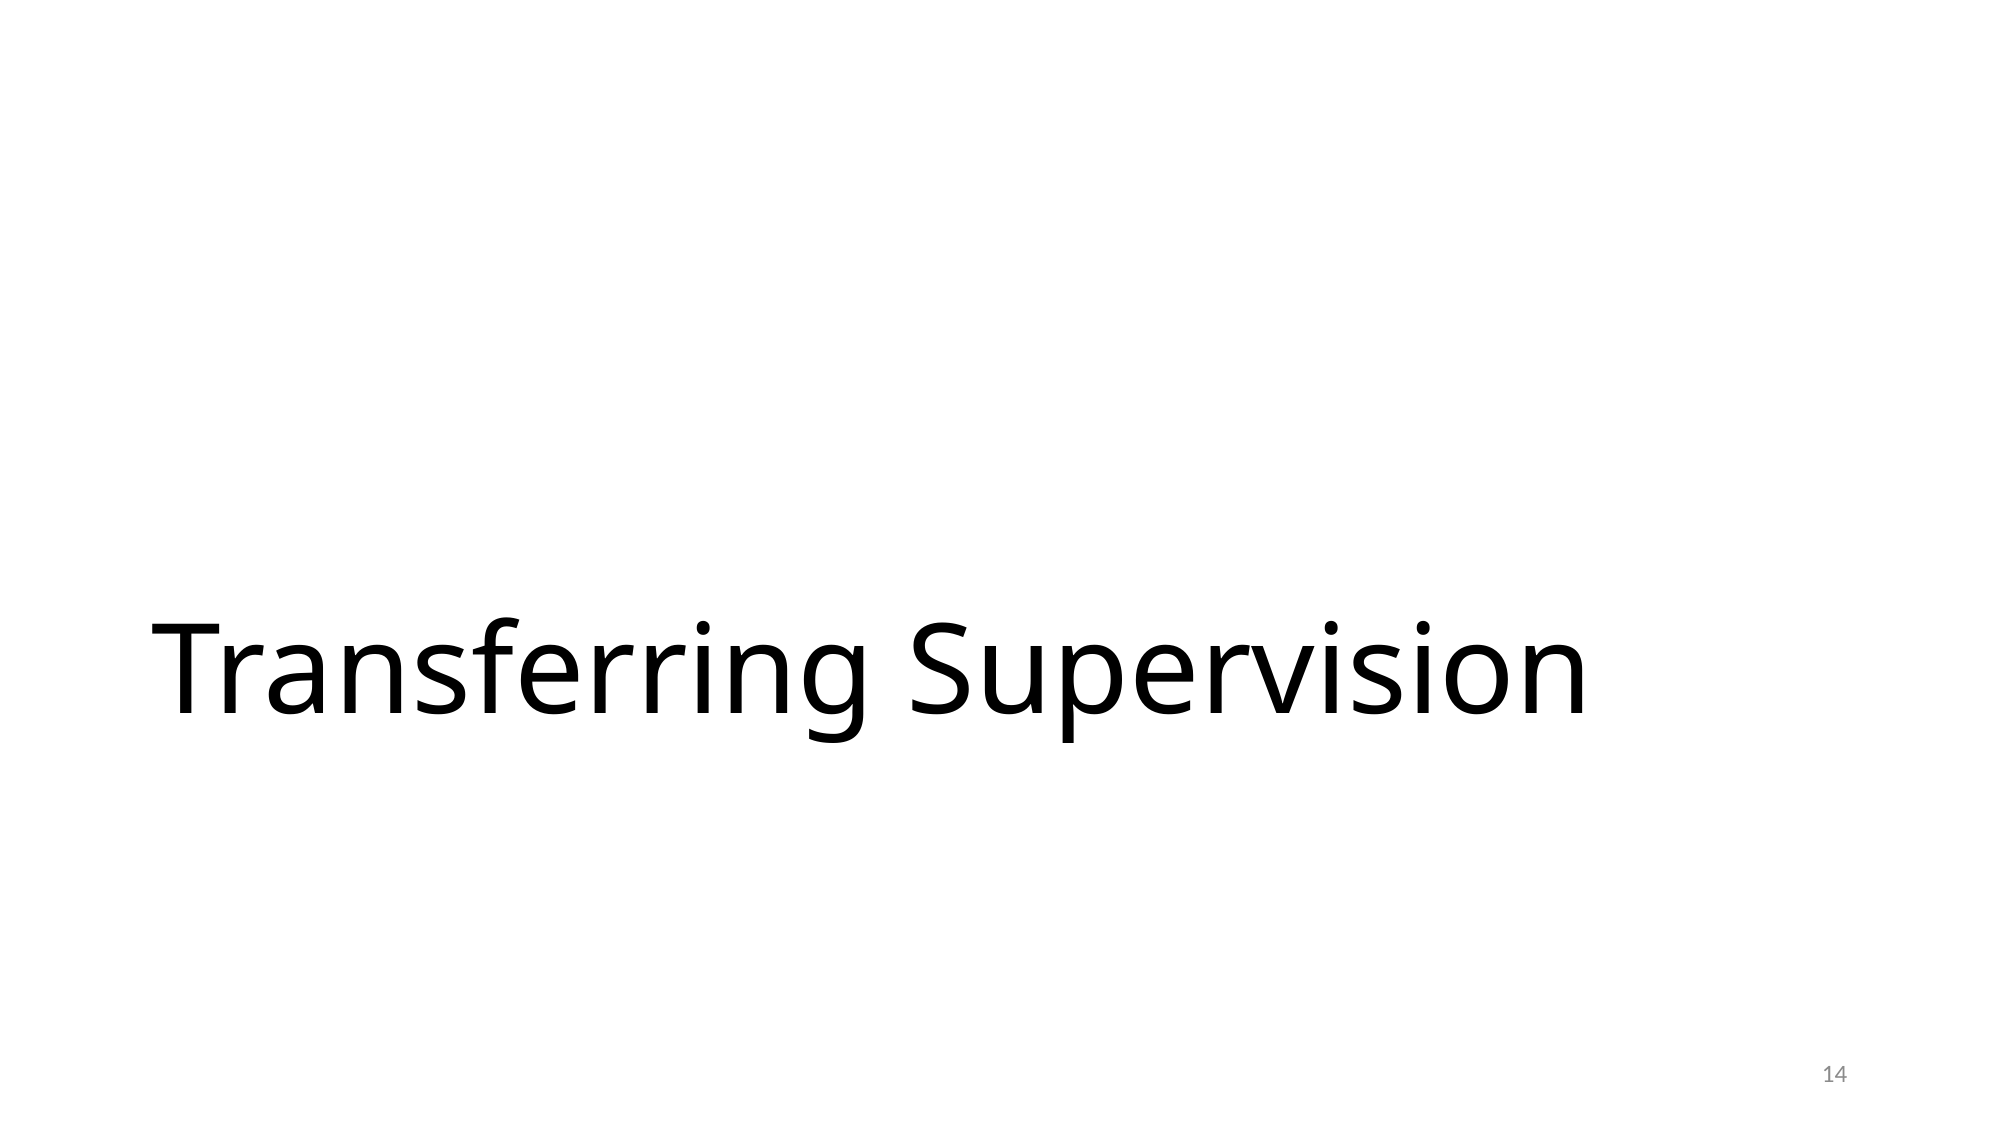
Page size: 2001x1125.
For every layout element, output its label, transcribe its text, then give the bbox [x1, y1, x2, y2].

title Transferring Supervision [136, 280, 1862, 749]
slide_number 14 [1412, 1042, 1863, 1103]
